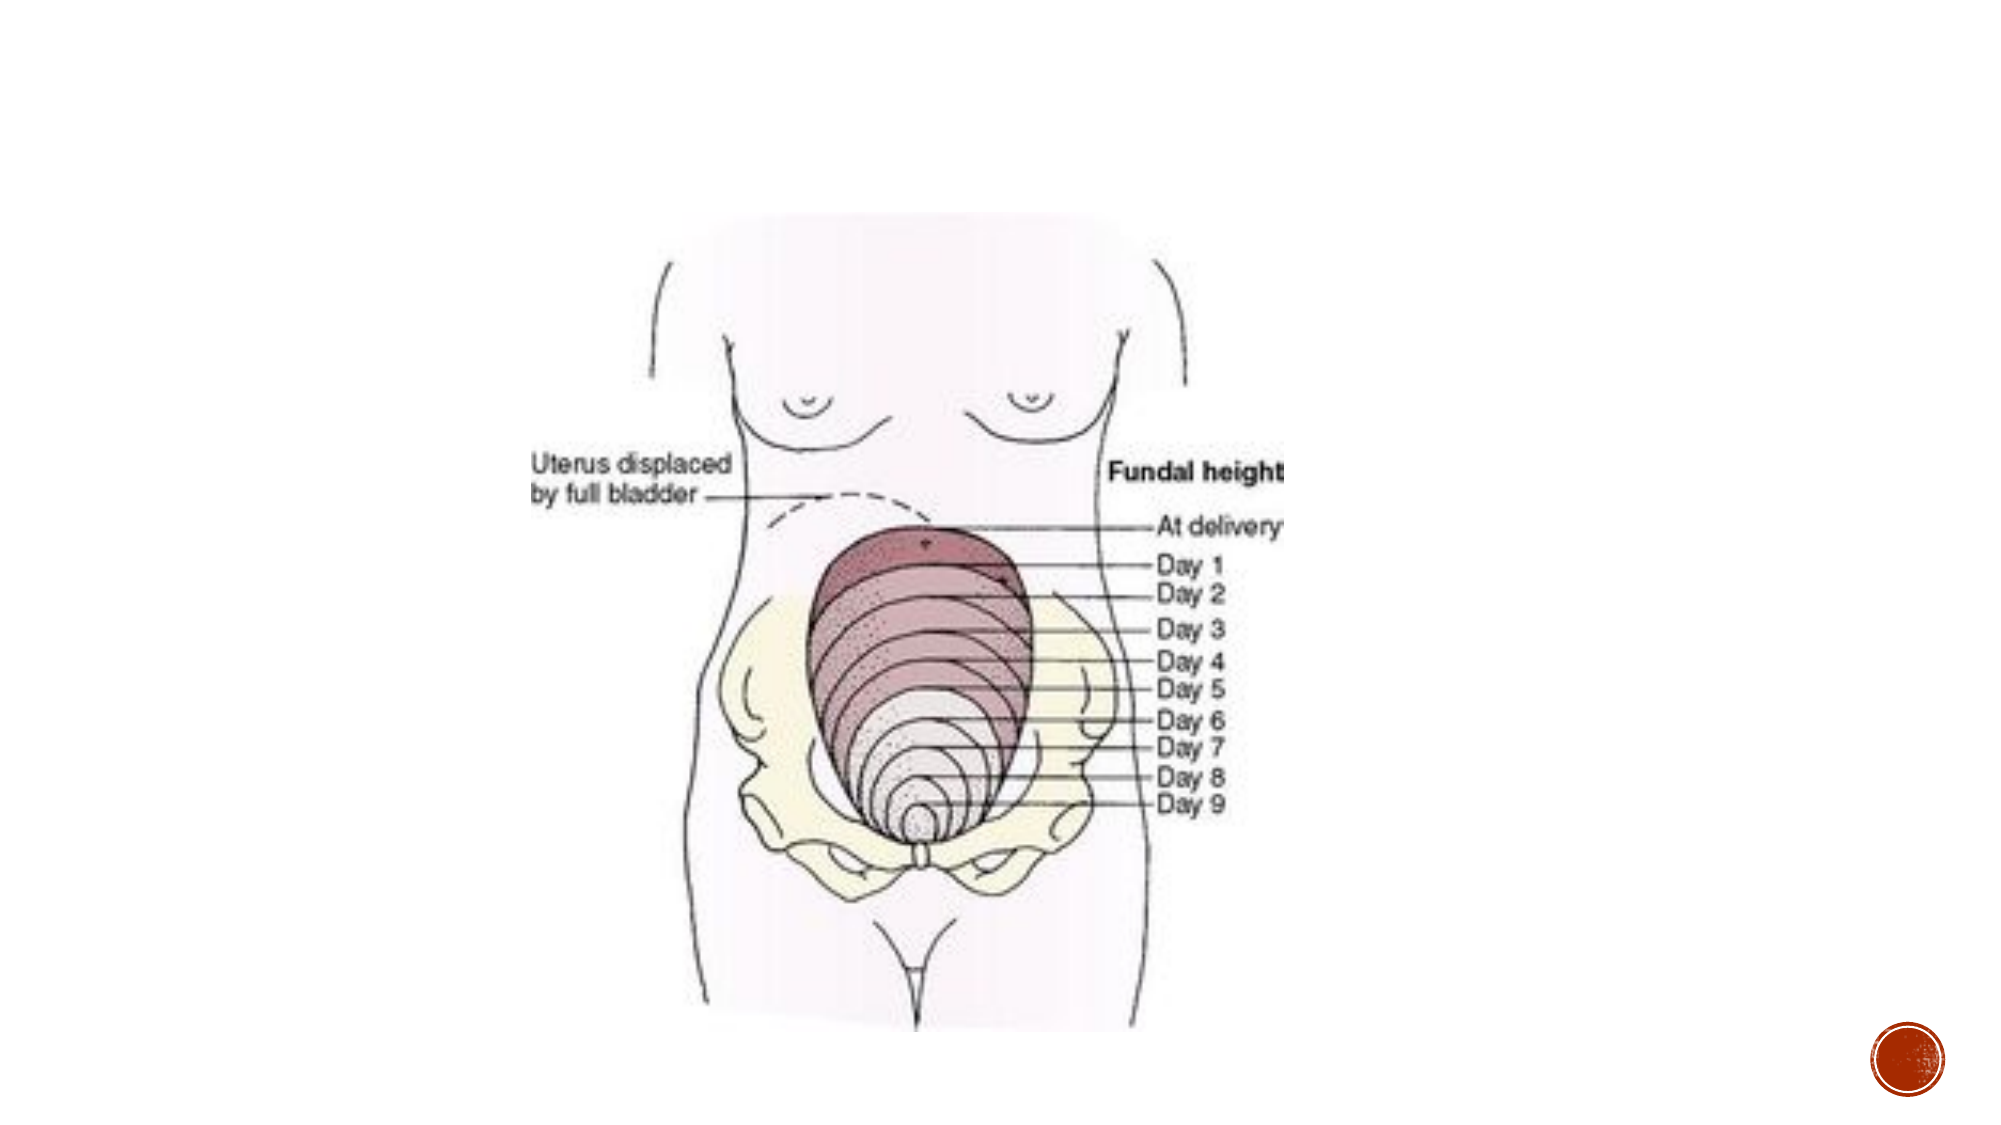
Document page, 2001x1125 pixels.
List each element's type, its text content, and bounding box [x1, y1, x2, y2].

picture [531, 212, 1284, 1032]
slide_number 5 [1666, 1014, 1992, 1084]
